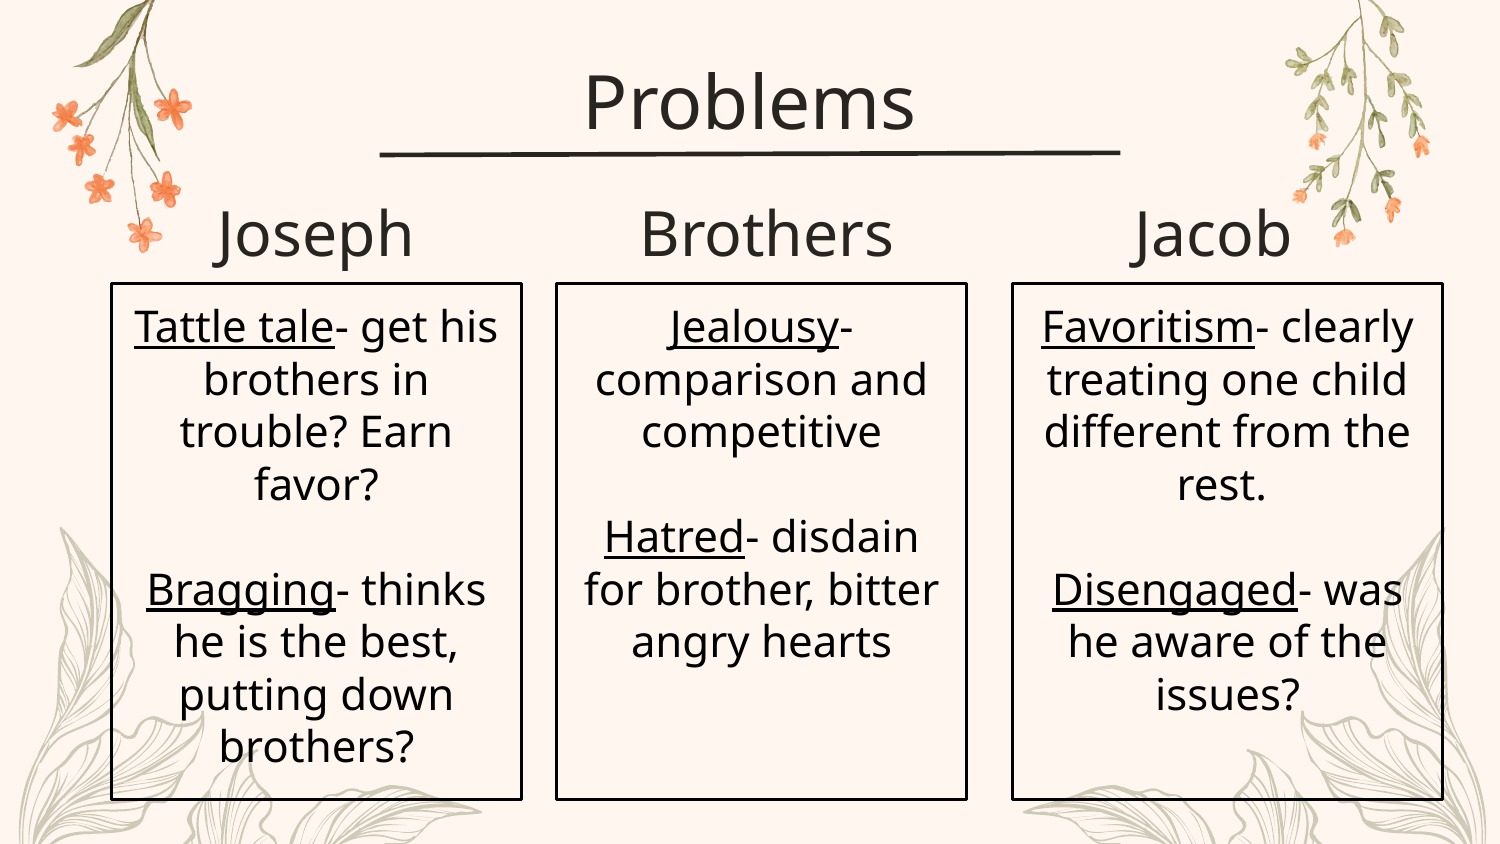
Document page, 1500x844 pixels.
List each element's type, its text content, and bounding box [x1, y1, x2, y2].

title Jacob [1072, 197, 1355, 284]
subtitle Tattle tale- get his brothers in trouble? Earn favor? Bragging- thinks he is the best, putting down brothers? [111, 283, 522, 800]
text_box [379, 152, 1121, 156]
subtitle Favoritism- clearly treating one child different from the rest. Disengaged- was he aware of the issues? [1012, 283, 1443, 800]
title Brothers [589, 197, 945, 283]
picture [39, 0, 237, 273]
picture [1271, 0, 1469, 272]
title Problems [118, 39, 1382, 153]
title Joseph [149, 197, 483, 284]
subtitle Jealousy- comparison and competitive Hatred- disdain for brother, bitter angry hearts [556, 283, 967, 800]
